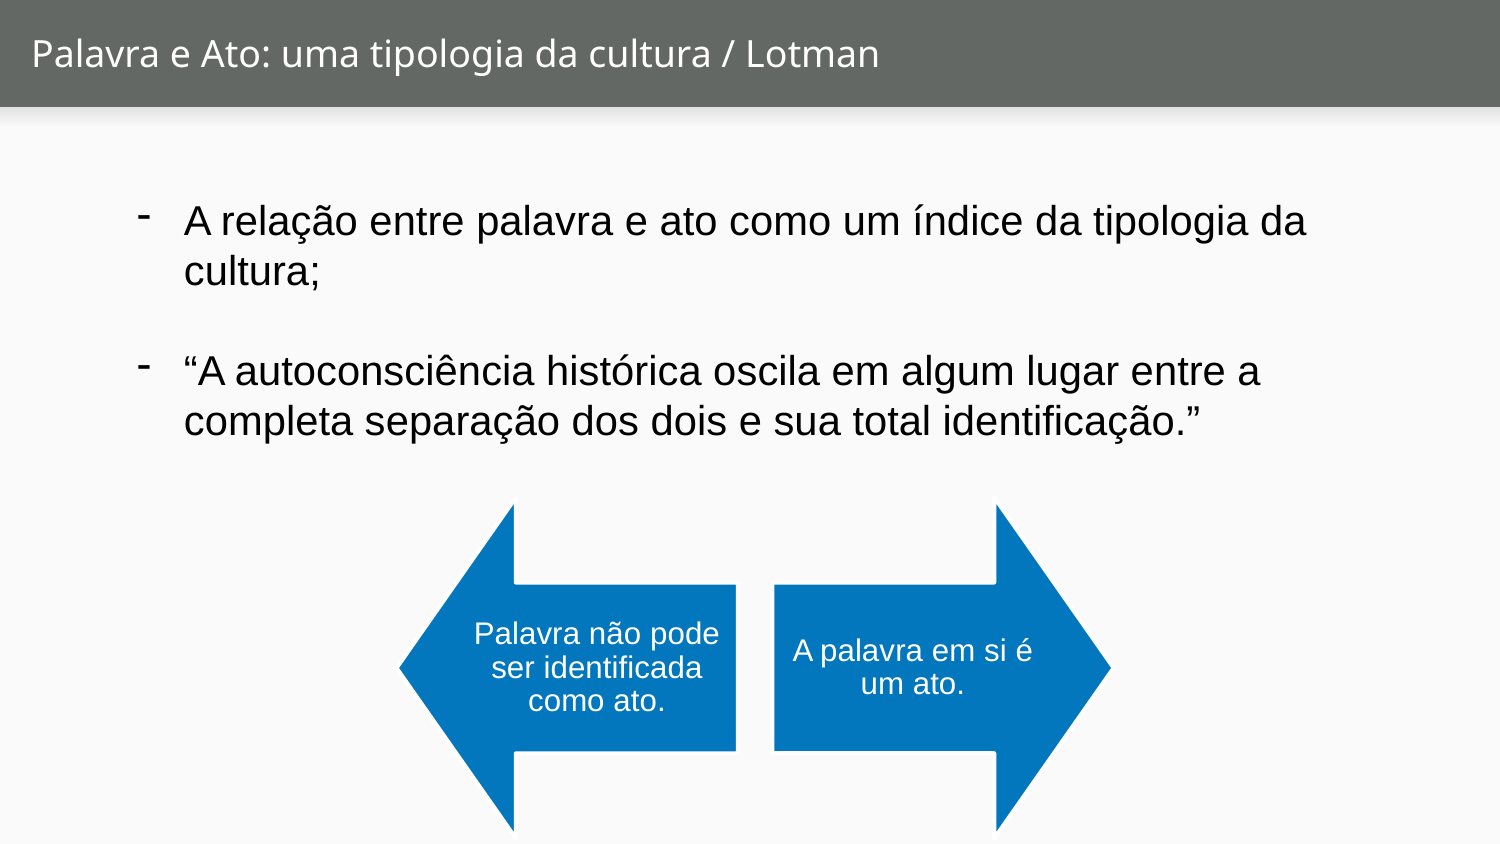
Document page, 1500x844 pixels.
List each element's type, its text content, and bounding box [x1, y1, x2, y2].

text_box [396, 457, 1114, 844]
text_box A relação entre palavra e ato como um índice da tipologia da cultura; “A autoconsciência histórica oscila em algum lugar entre a completa separação dos dois e sua total identificação.” [122, 186, 1360, 557]
title Palavra e Ato: uma tipologia da cultura / Lotman [16, 2, 1464, 102]
